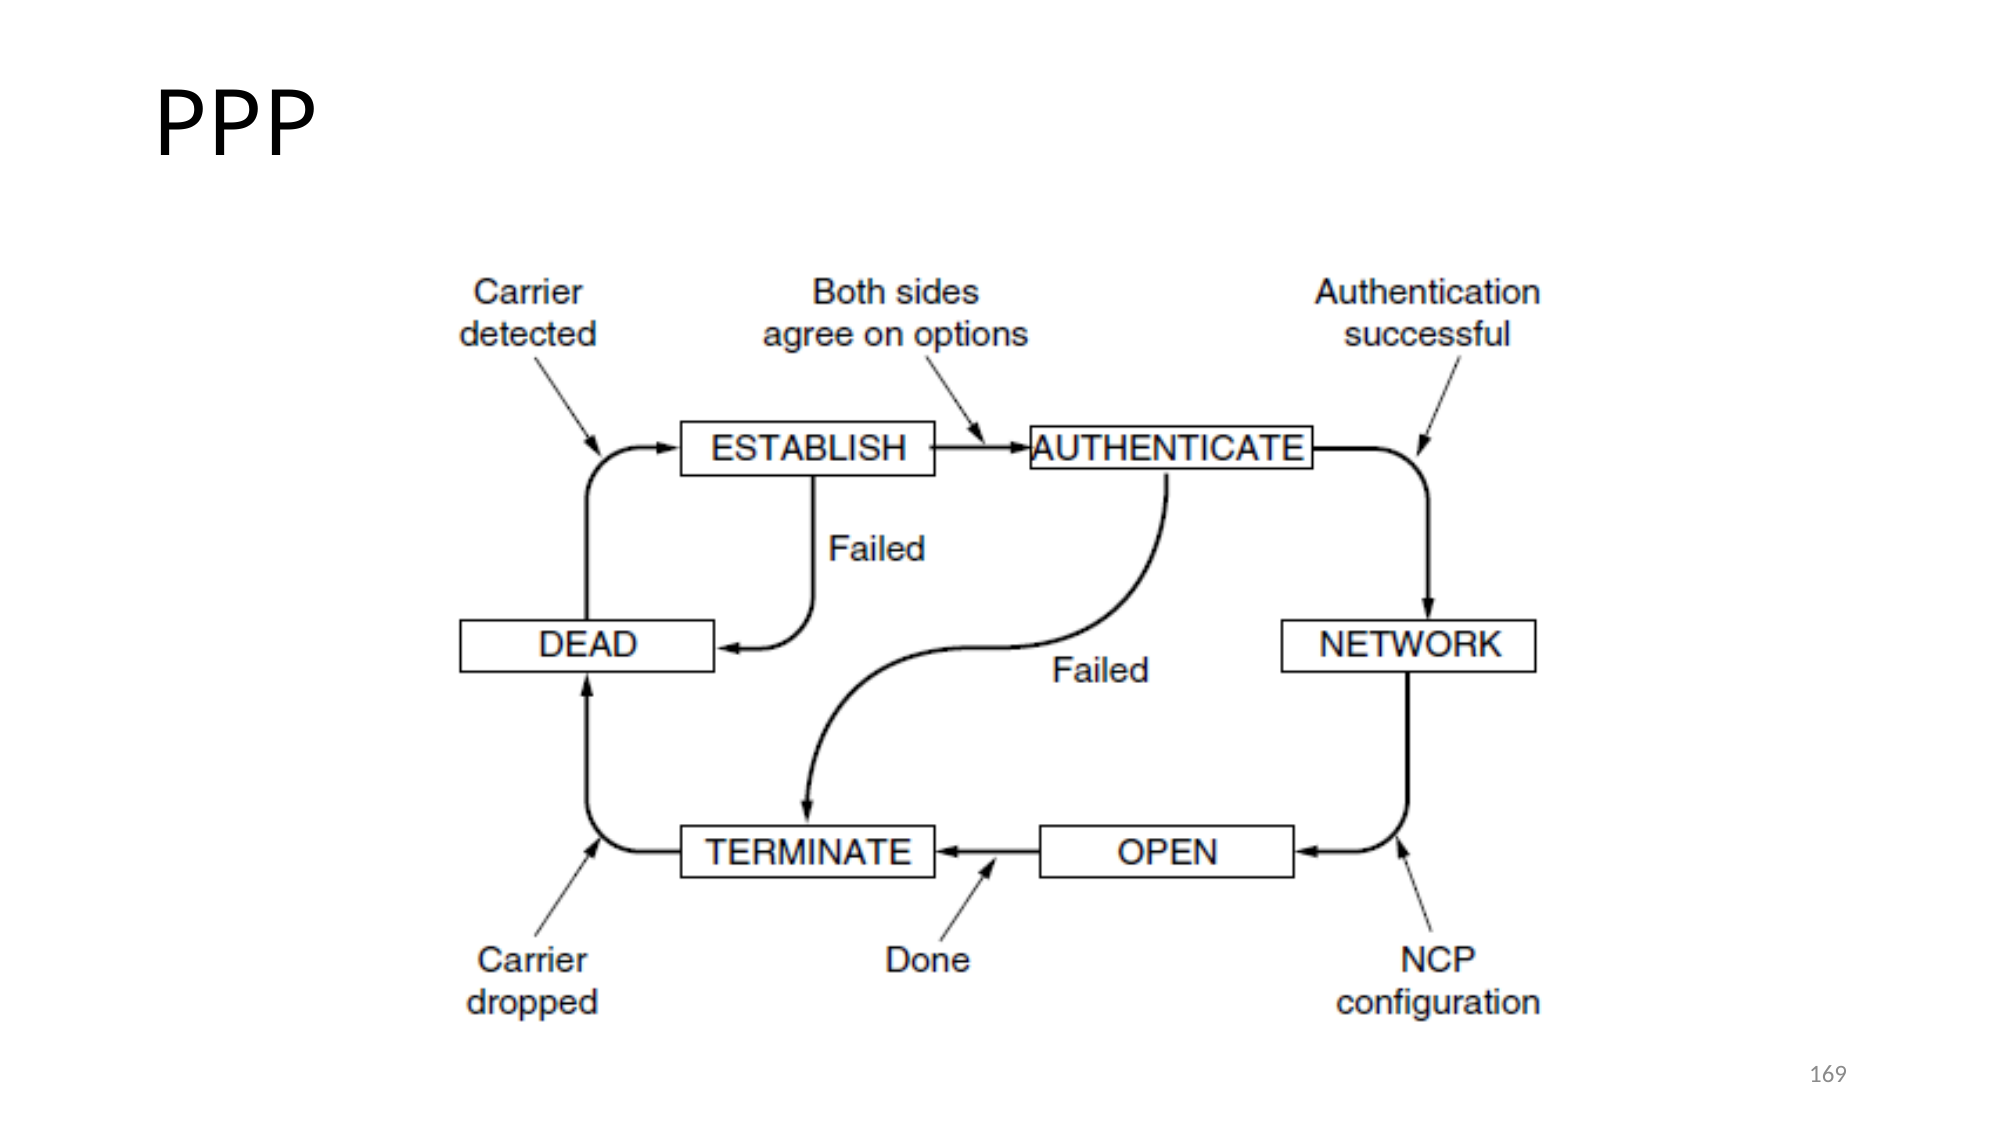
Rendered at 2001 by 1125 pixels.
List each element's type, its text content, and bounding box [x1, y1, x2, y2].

title PPP [137, 59, 1863, 192]
picture [399, 218, 1600, 1043]
slide_number 169 [1412, 1042, 1863, 1103]
